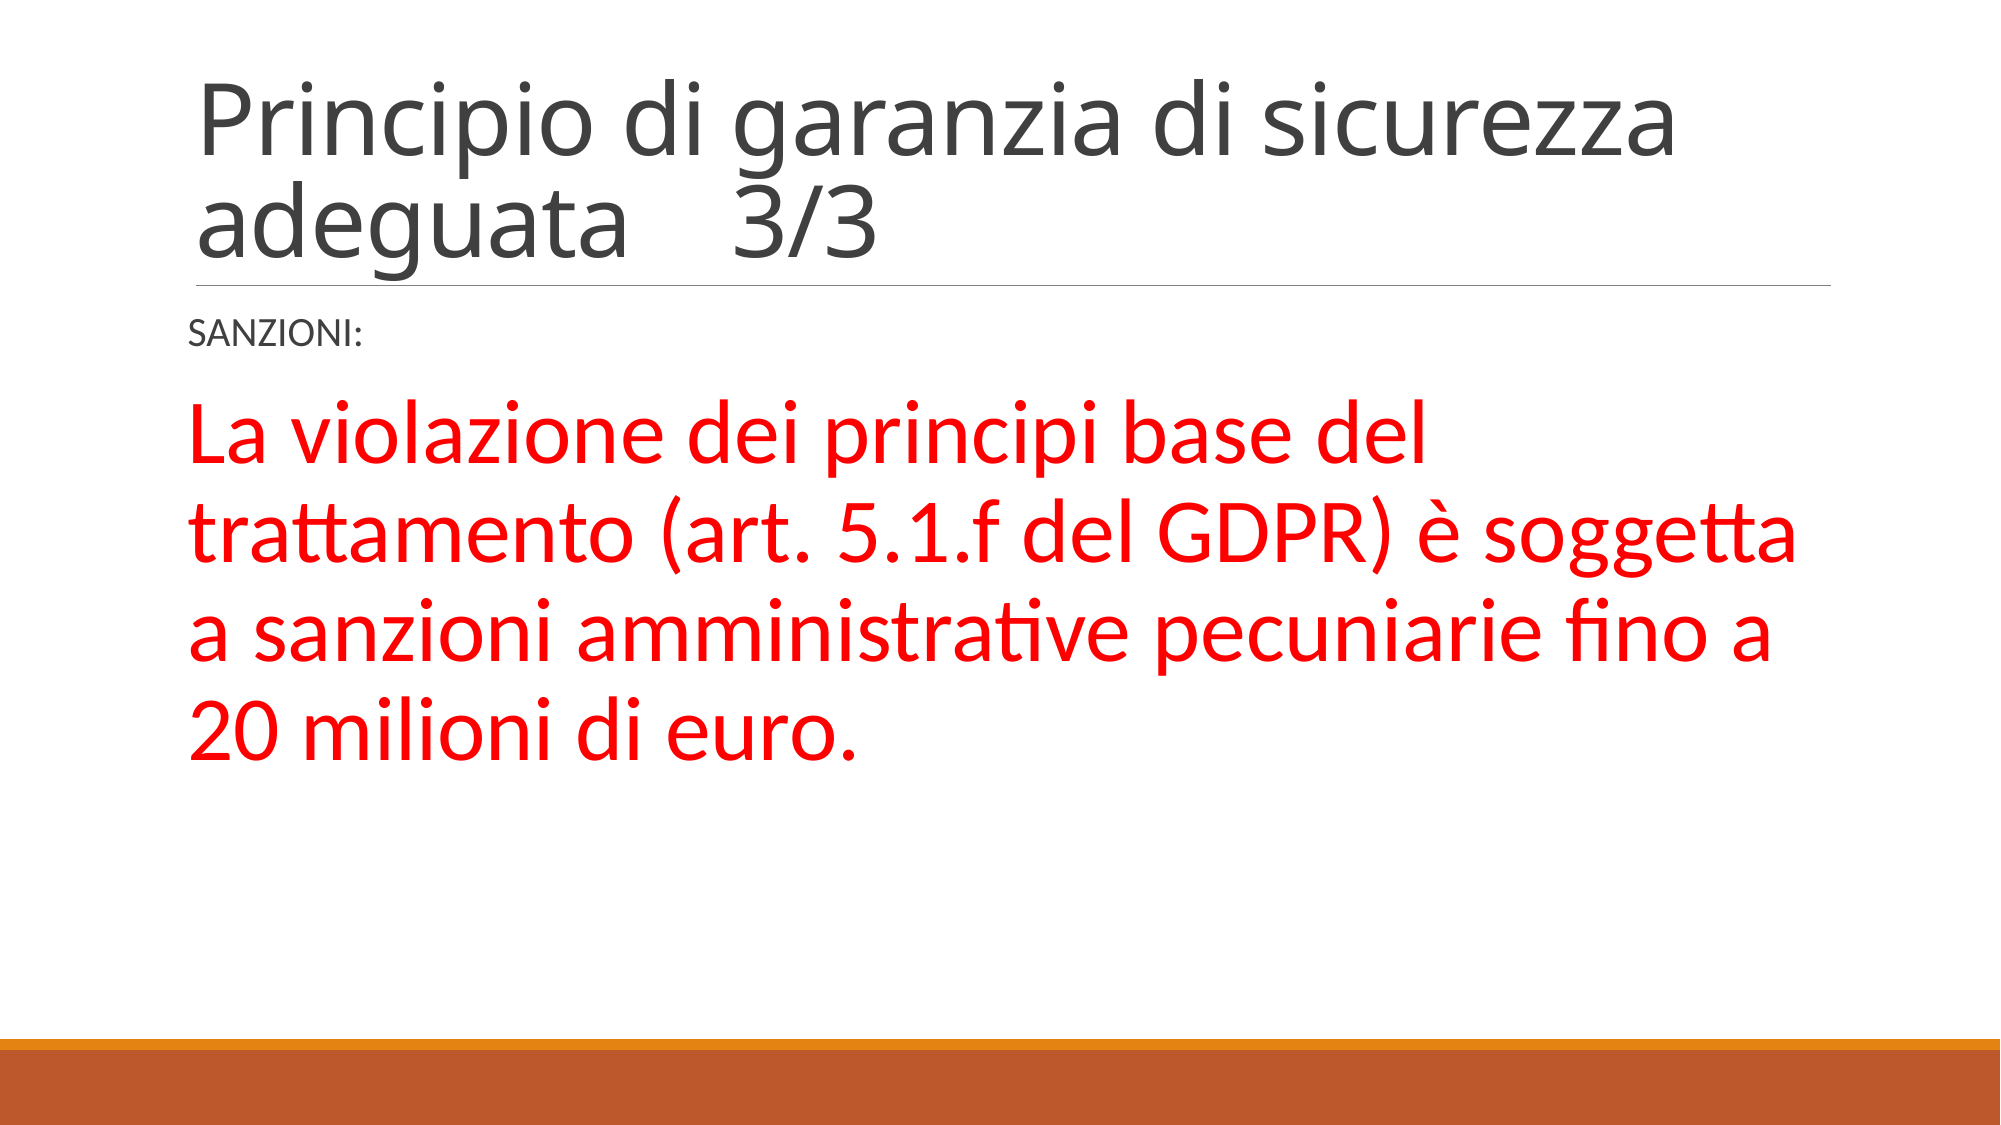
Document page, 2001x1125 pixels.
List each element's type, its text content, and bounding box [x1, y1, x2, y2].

list SANZIONI: La violazione dei principi base del trattamento (art. 5.1.f del GDPR) è soggetta a sanzioni amministrative pecuniarie fino a 20 milioni di euro. [180, 302, 1830, 963]
title Principio di garanzia di sicurezza adeguata 3/3 [180, 47, 1830, 285]
